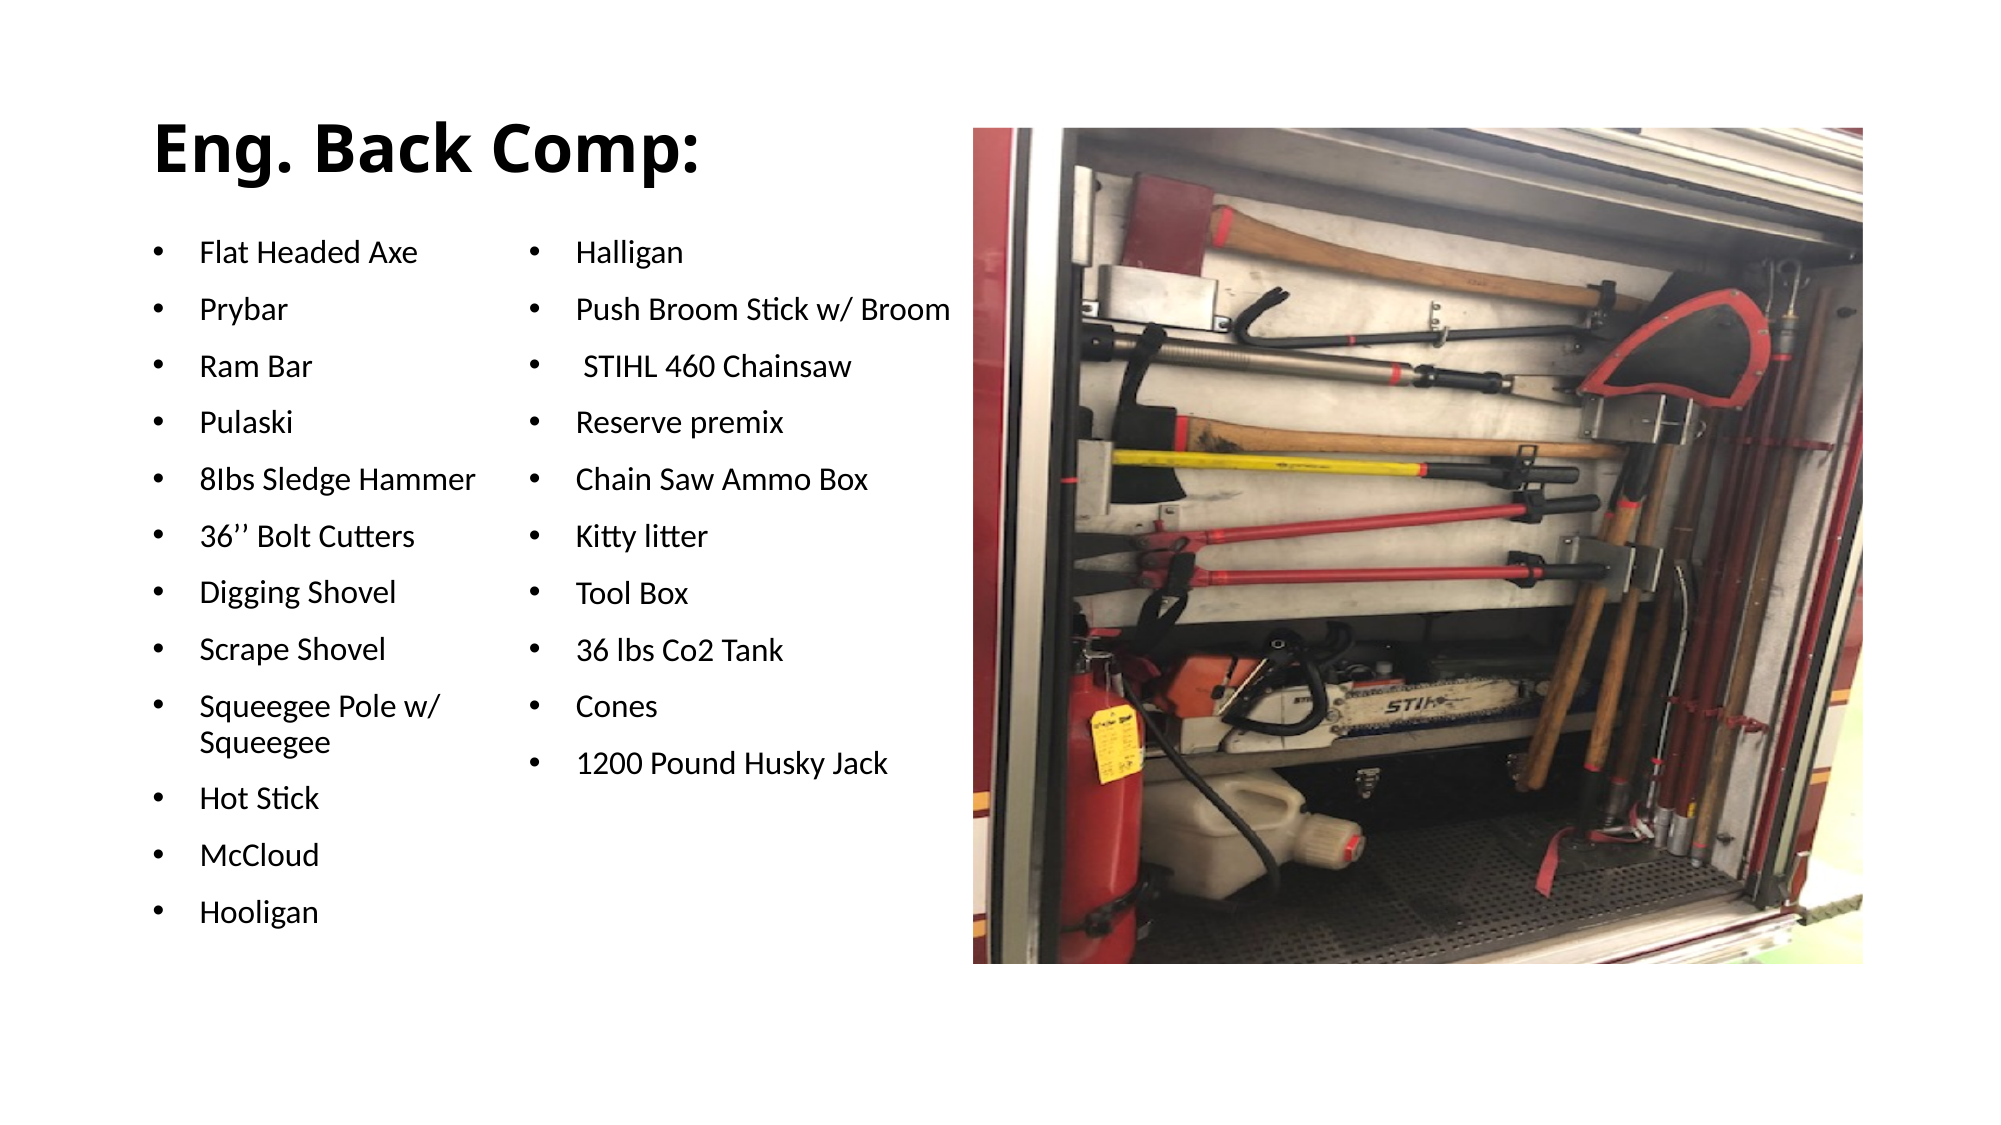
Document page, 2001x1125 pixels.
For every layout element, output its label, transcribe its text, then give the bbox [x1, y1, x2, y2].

title Eng. Back Comp: [137, 83, 783, 195]
list Flat Headed Axe Prybar Ram Bar Pulaski 8Ibs Sledge Hammer 36’’ Bolt Cutters Digging Shovel Scrape Shovel Squeegee Pole w/ Squeegee Hot Stick McCloud Hooligan [137, 227, 537, 987]
picture [973, 100, 1862, 991]
text_box Halligan Push Broom Stick w/ Broom STIHL 460 Chainsaw Reserve premix Chain Saw Ammo Box Kitty litter Tool Box 36 lbs Co2 Tank Cones 1200 Pound Husky Jack [514, 227, 973, 834]
